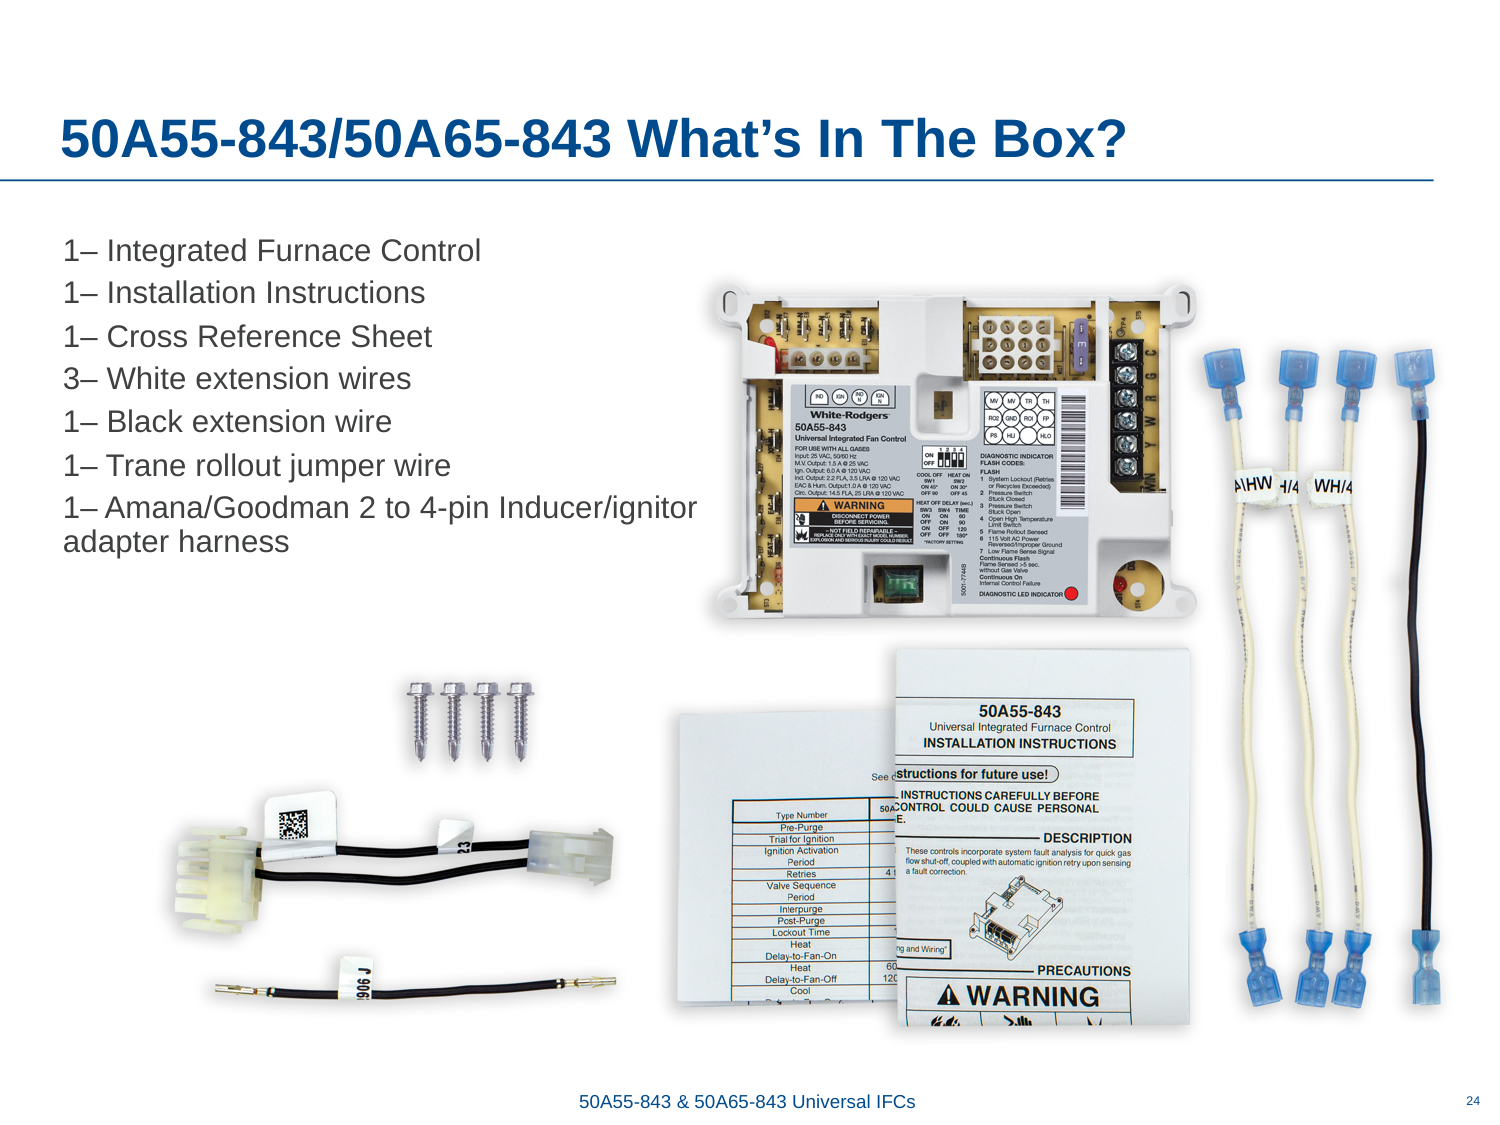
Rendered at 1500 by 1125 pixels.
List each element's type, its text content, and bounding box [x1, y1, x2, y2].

title 50A55-843/50A65-843 What’s In The Box? [44, 20, 1417, 177]
text_box 50A55-843 & 50A65-843 Universal IFCs [66, 1082, 1434, 1123]
picture [121, 212, 1456, 1068]
list 1– Integrated Furnace Control 1– Installation Instructions 1– Cross Reference Sheet 3– White extension wires 1– Black extension wire 1– Trane rollout jumper wire 1– Amana/Goodman 2 to 4-pin Inducer/ignitor adapter harness [47, 218, 119, 1074]
